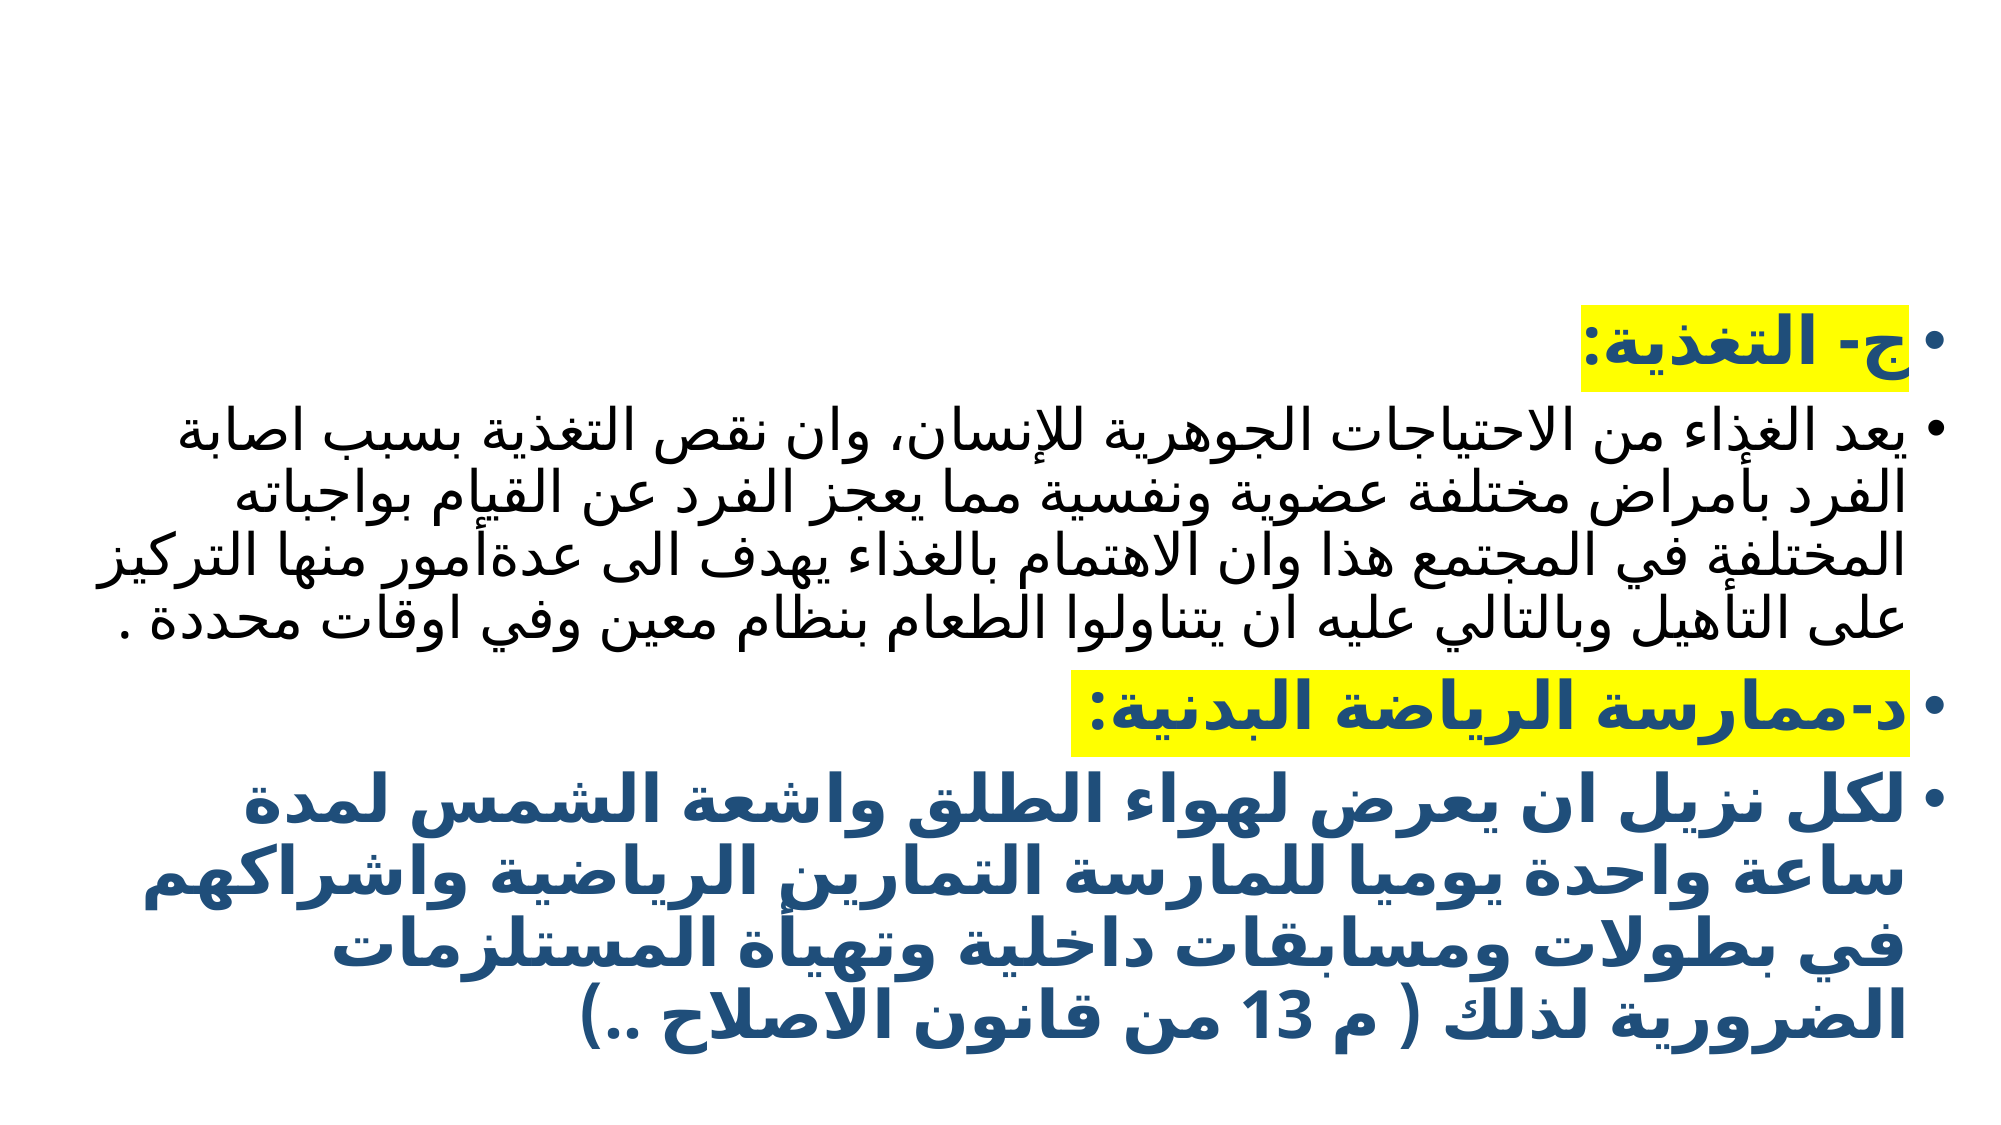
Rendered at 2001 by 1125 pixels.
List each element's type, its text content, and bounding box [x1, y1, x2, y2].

list ج- التغذية: يعد الغذاء من الاحتياجات الجوهرية للإنسان، وان نقص التغذية بسبب اصابة الفرد بأمراض مختلفة عضوية ونفسية مما يعجز الفرد عن القيام بواجباته المختلفة في المجتمع هذا وان الاهتمام بالغذاء يهدف الى عدةأمور منها التركيز على التأهيل وبالتالي عليه ان يتناولوا الطعام بنظام معين وفي اوقات محددة . د-ممارسة الرياضة البدنية: لكل نزيل ان يعرض لهواء الطلق واشعة الشمس لمدة ساعة واحدة يوميا للمارسة التمارين الرياضية واشراكهم في بطولات ومسابقات داخلية وتهيأة المستلزمات الضرورية لذلك ( م 13 من قانون الاصلاح ..) [46, 299, 1963, 1066]
